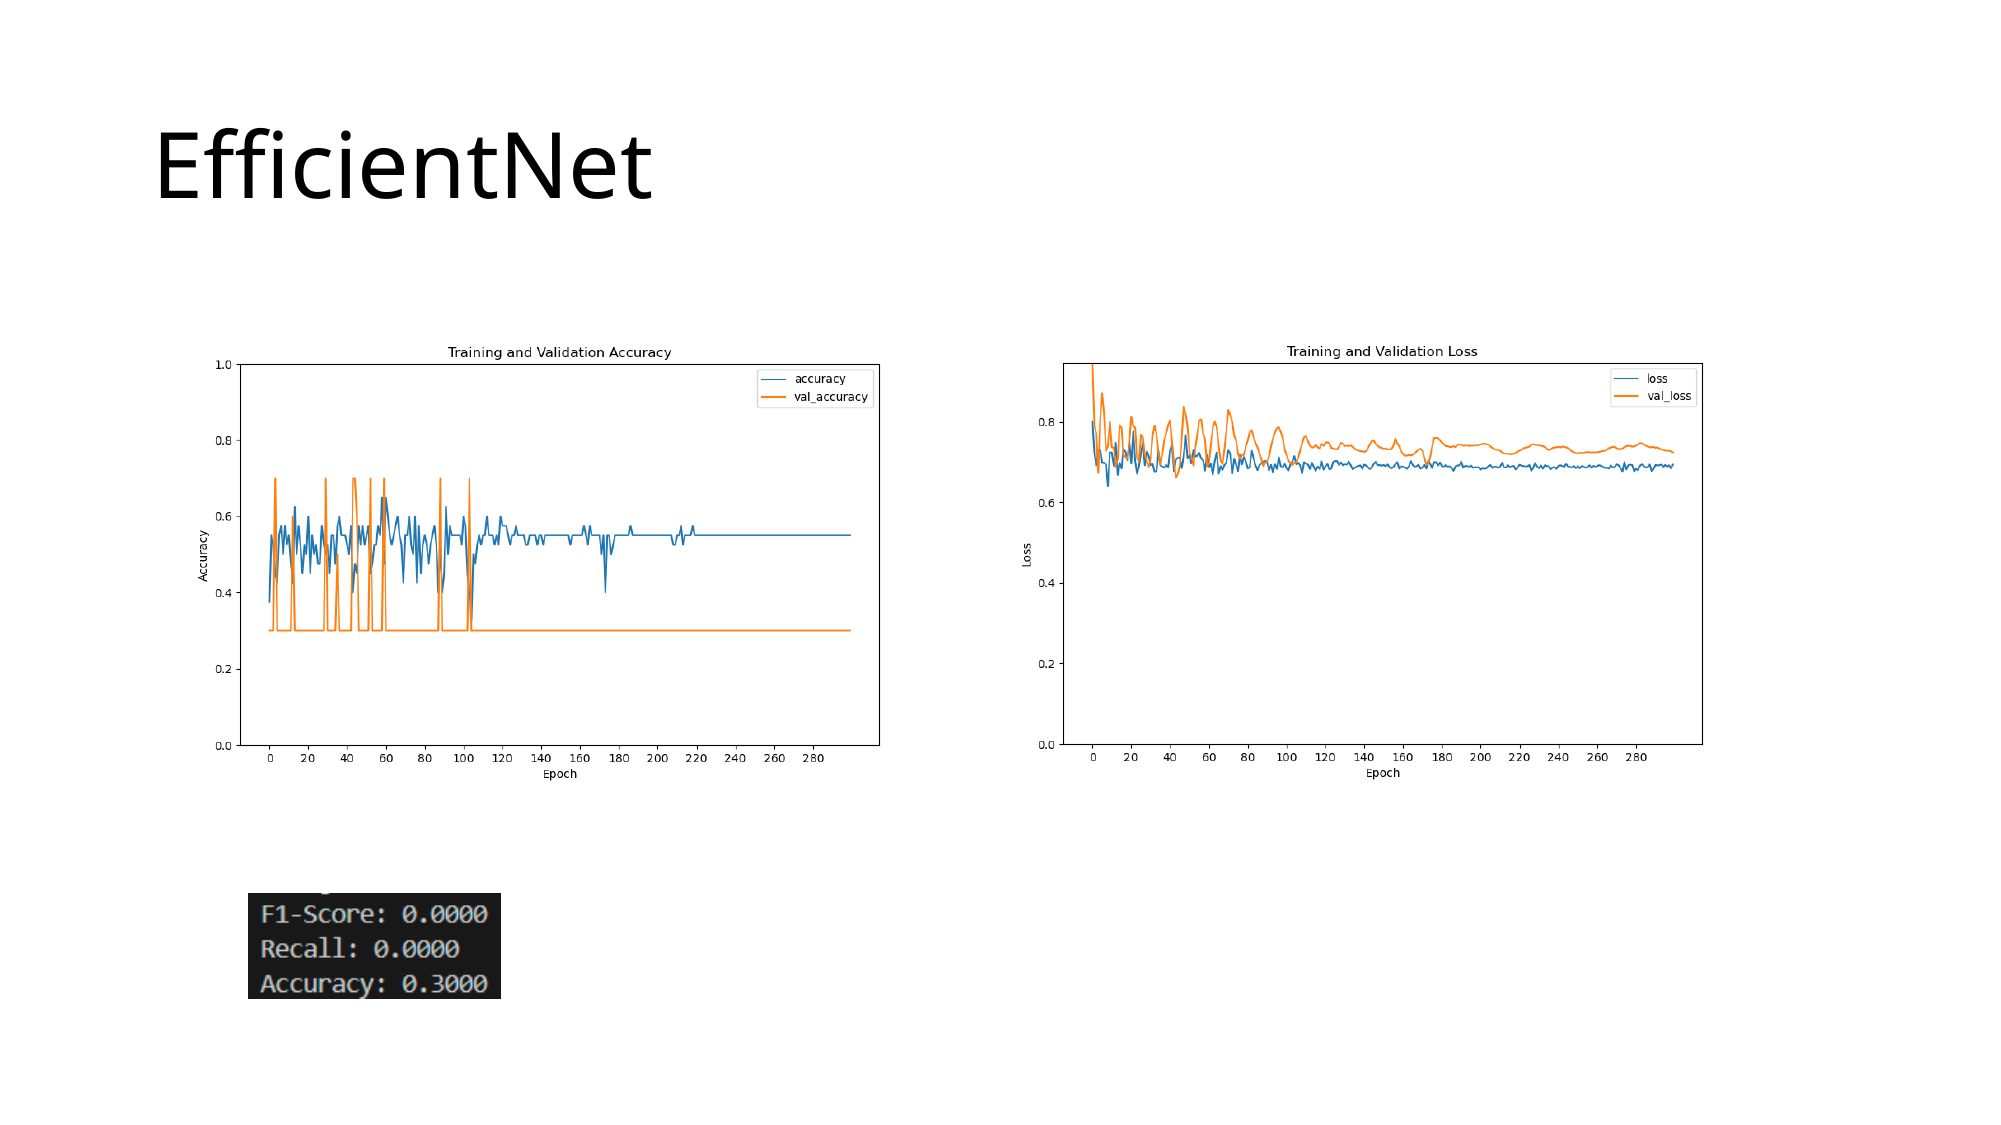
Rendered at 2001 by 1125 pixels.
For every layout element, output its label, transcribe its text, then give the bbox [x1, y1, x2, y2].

title EfficientNet [137, 59, 1863, 278]
picture [137, 303, 1784, 799]
picture [248, 893, 501, 999]
